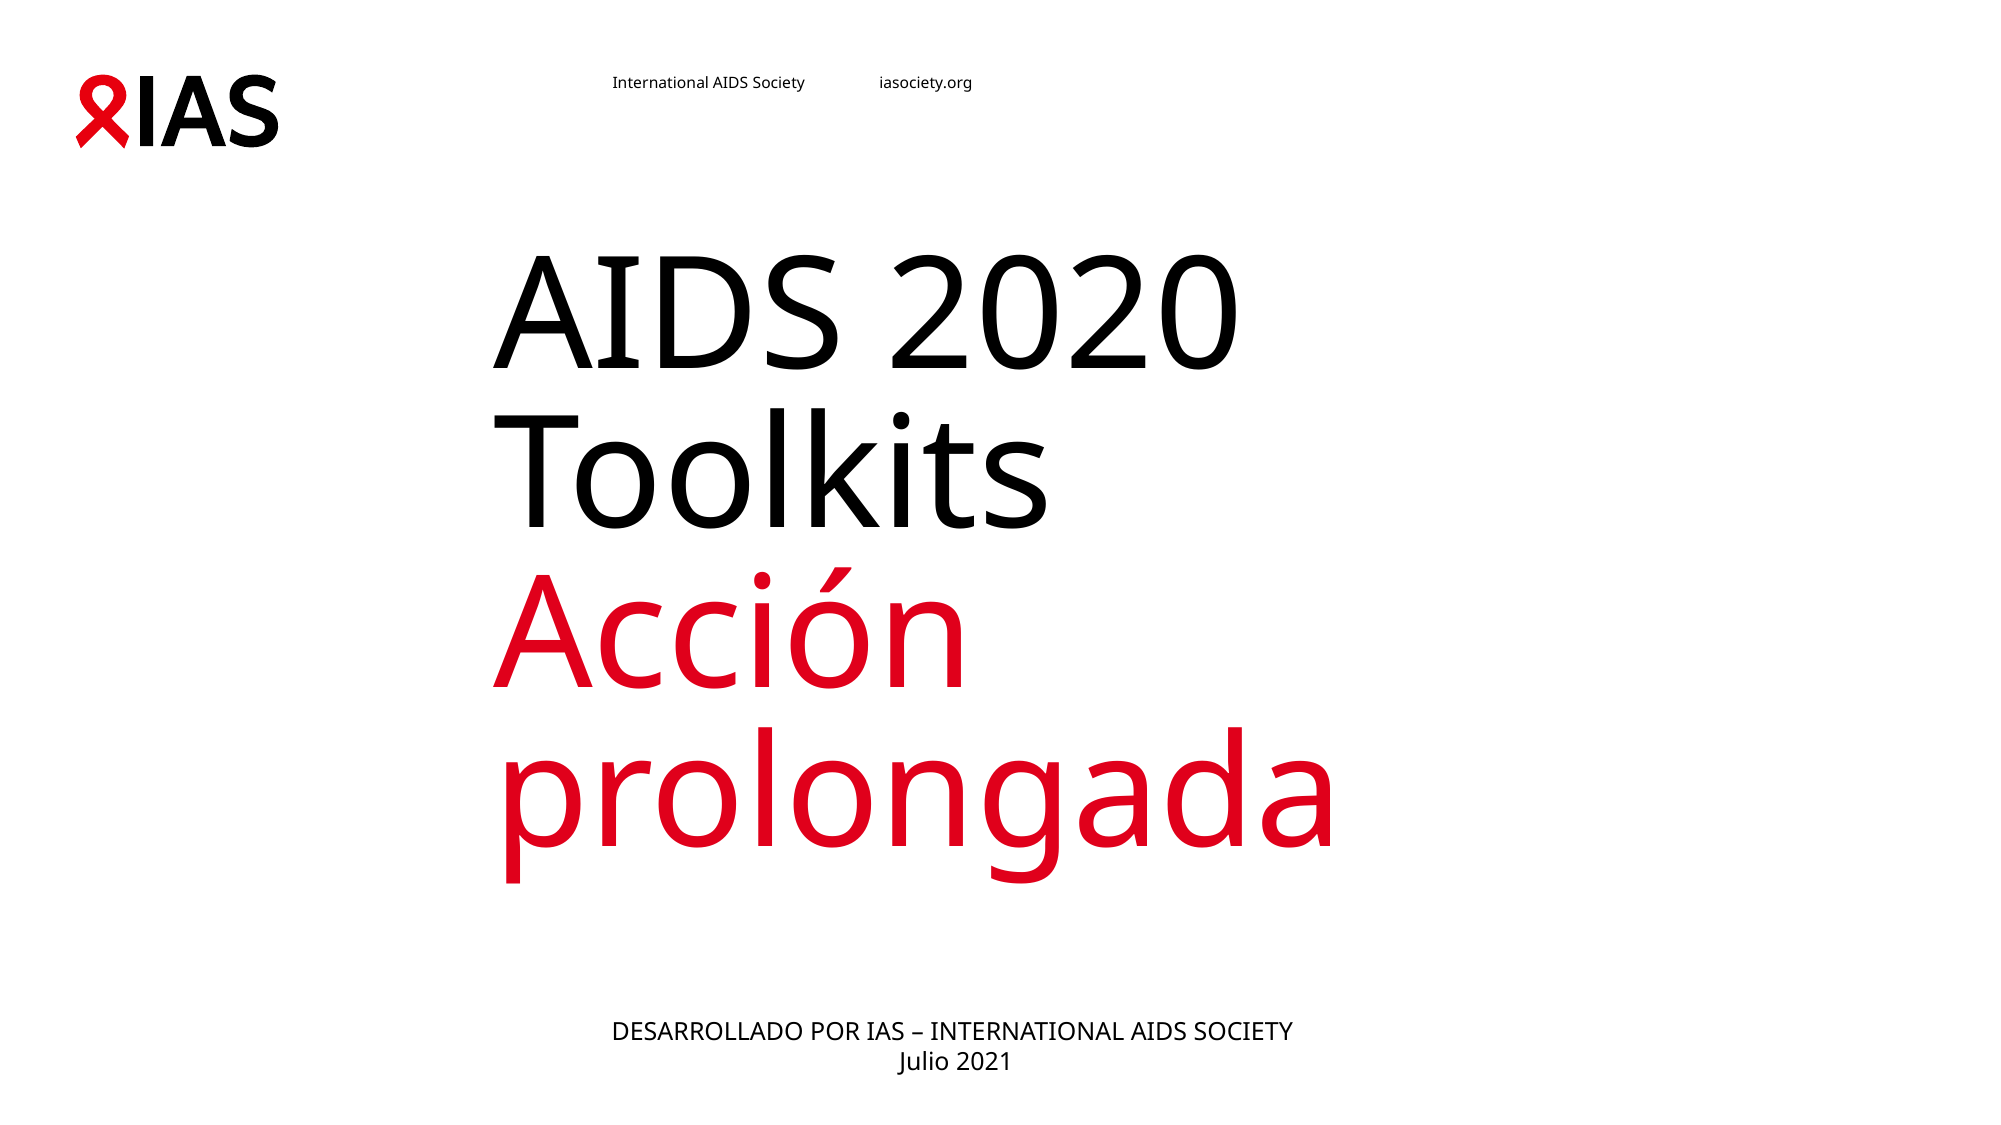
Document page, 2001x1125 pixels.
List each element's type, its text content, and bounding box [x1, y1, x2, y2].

list DESARROLLADO POR IAS – INTERNATIONAL AIDS SOCIETY Julio 2021 [288, 1015, 1624, 1081]
title AIDS 2020 Toolkits Acción prolongada [493, 156, 1828, 938]
